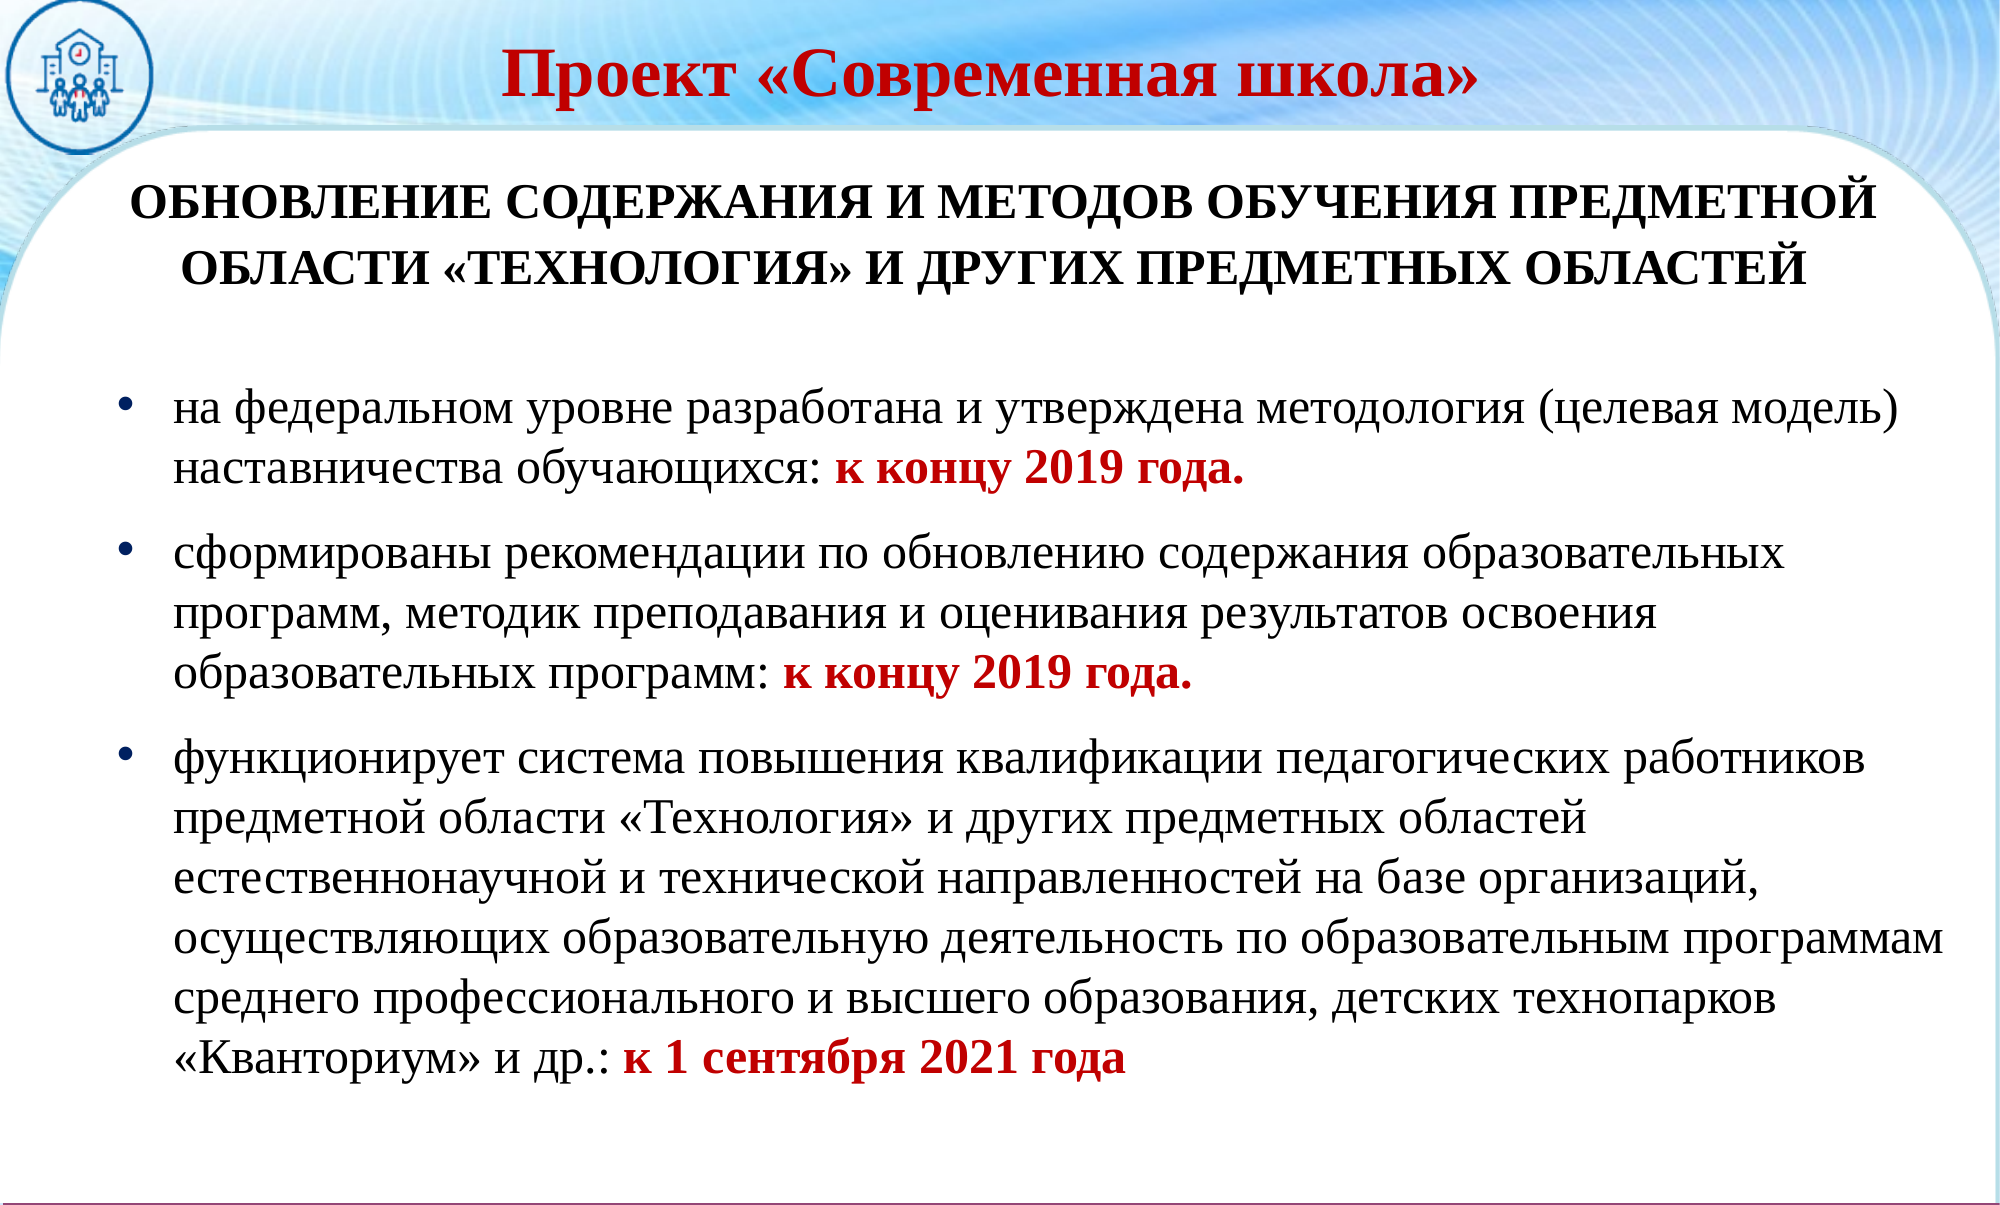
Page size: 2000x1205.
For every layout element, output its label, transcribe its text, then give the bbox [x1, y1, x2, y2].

text_box Проект «Современная школа» [160, 17, 1980, 119]
picture [0, 0, 2000, 1205]
